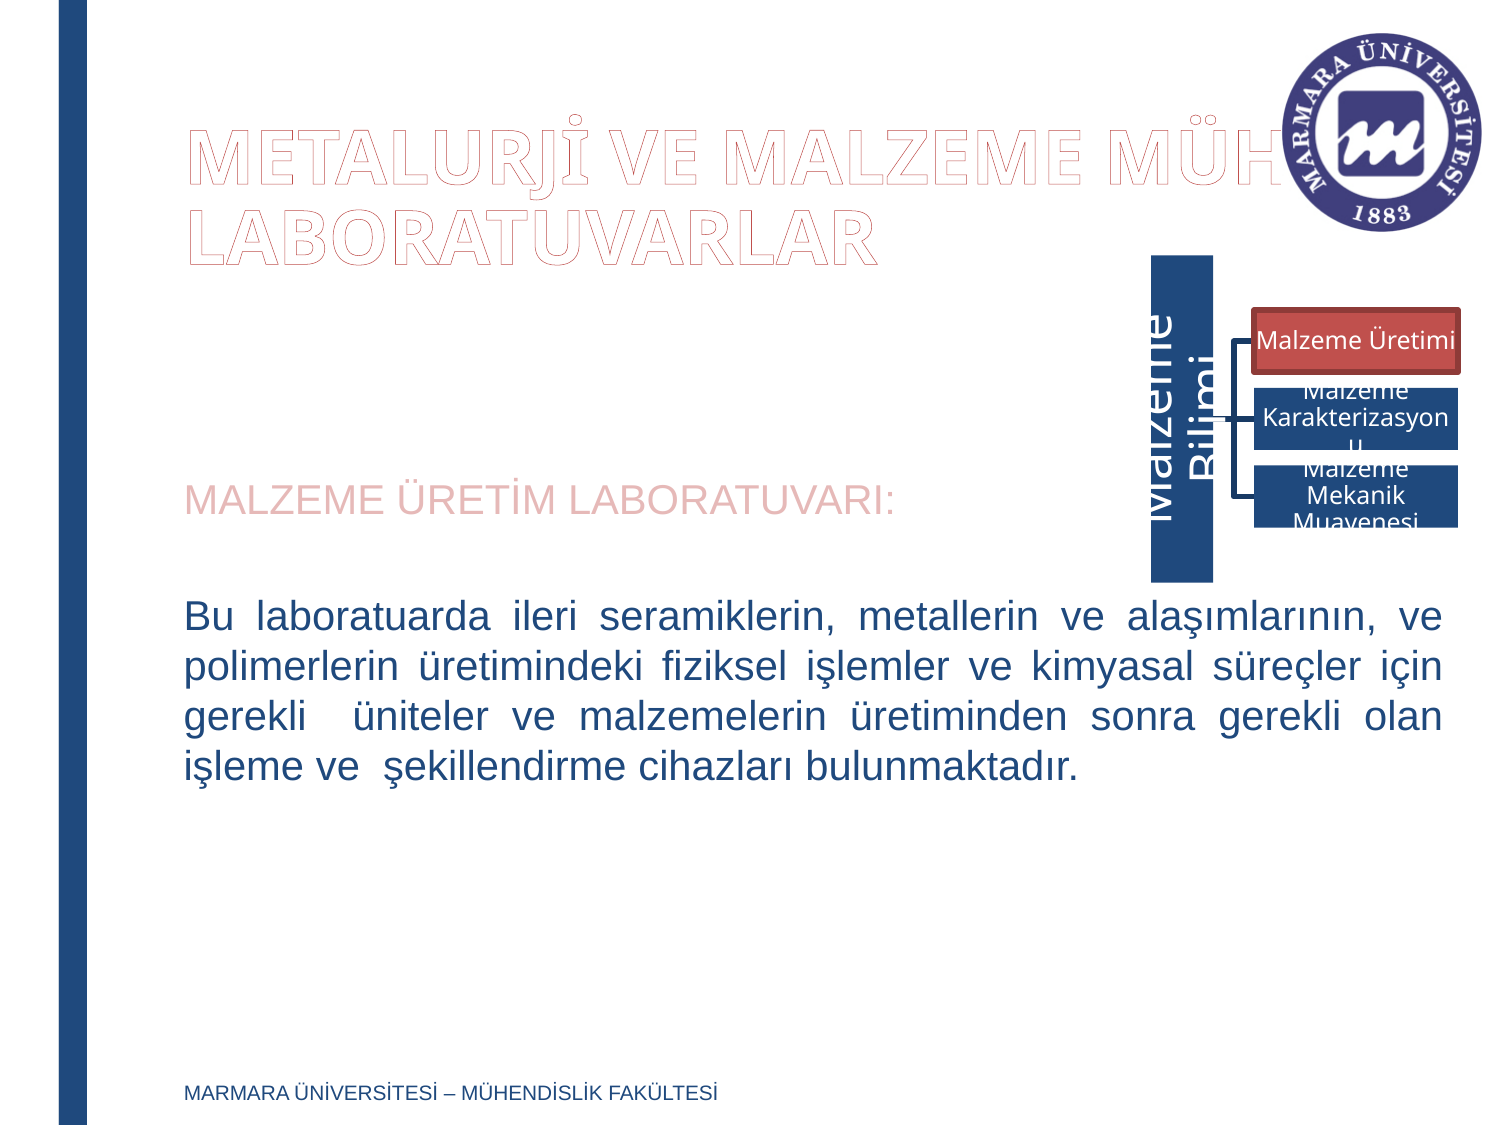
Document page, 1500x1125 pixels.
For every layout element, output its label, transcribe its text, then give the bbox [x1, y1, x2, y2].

title METALURJİ VE MALZEME MÜH. LABORATUVARLAR [168, 112, 1281, 348]
text_box MALZEME ÜRETİM LABORATUVARI: Bu laboratuarda ileri seramiklerin, metallerin ve alaşımlarının, ve polimerlerin üretimindeki fiziksel işlemler ve kimyasal süreçler için gerekli üniteler ve malzemelerin üretiminden sonra gerekli olan işleme ve şekillendirme cihazları bulunmaktadır. [168, 348, 1459, 1015]
footer MARMARA ÜNİVERSİTESİ – MÜHENDİSLİK FAKÜLTESİ [168, 1058, 942, 1125]
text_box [1281, 31, 1483, 280]
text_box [974, 255, 1500, 583]
text_box [76, 432, 786, 1059]
